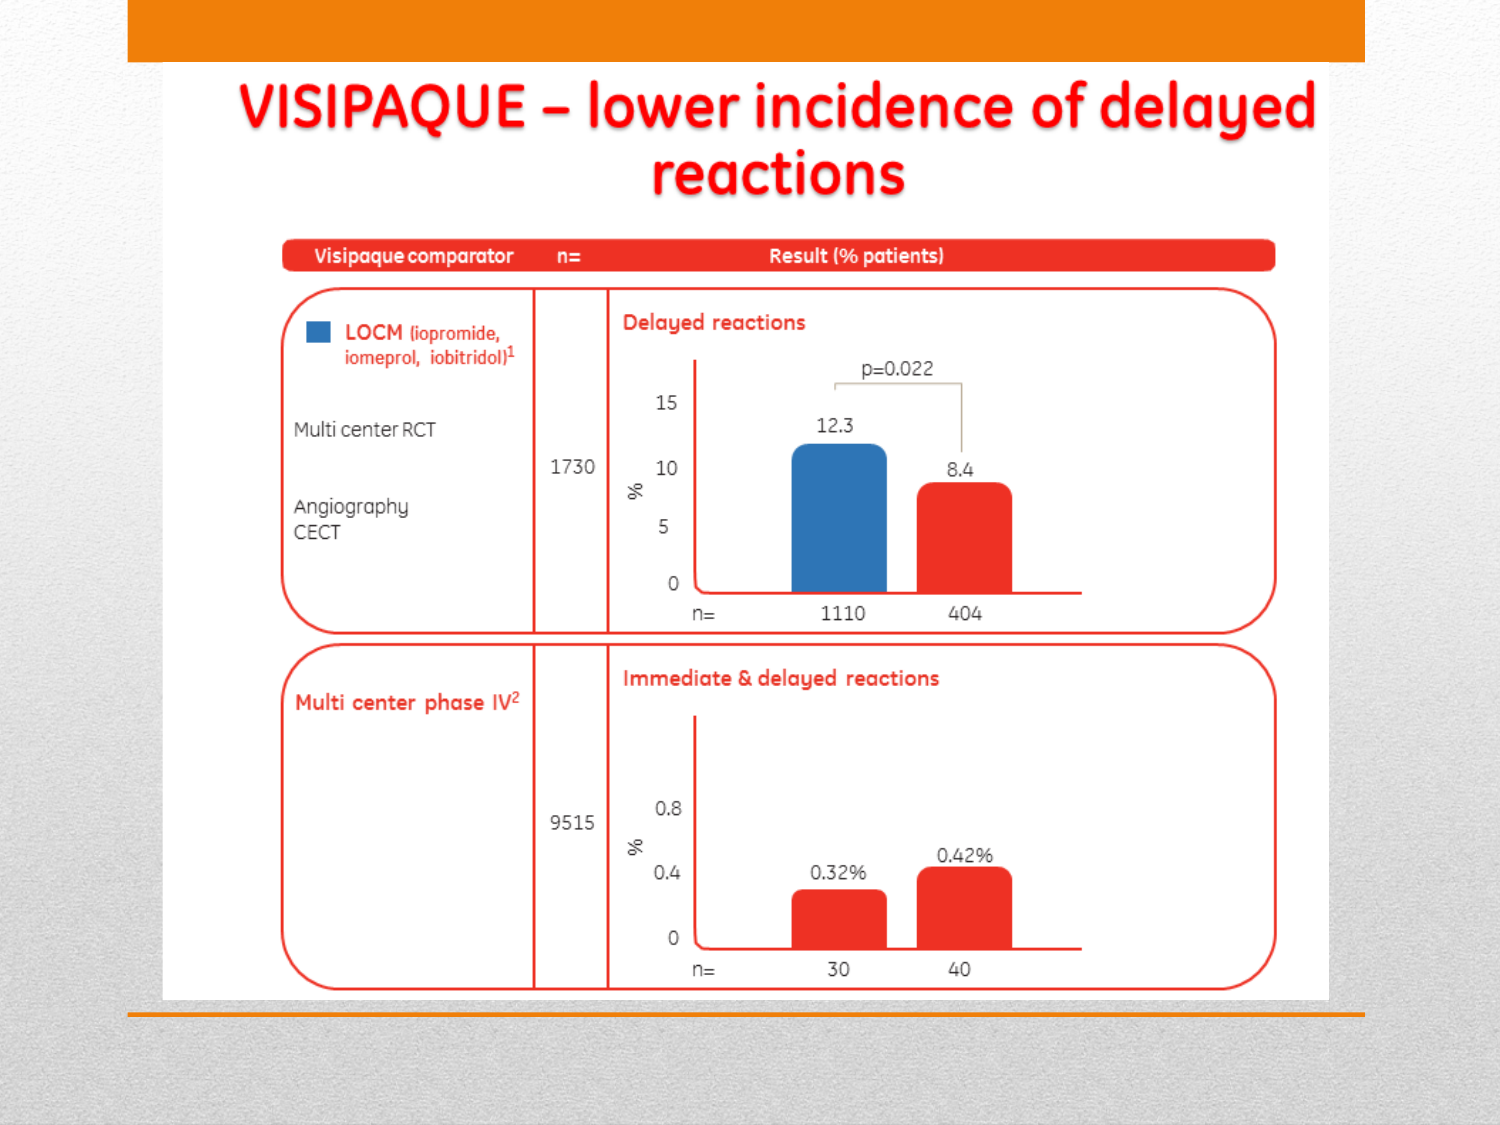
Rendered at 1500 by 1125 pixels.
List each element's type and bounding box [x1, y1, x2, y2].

picture [161, 61, 1330, 1001]
